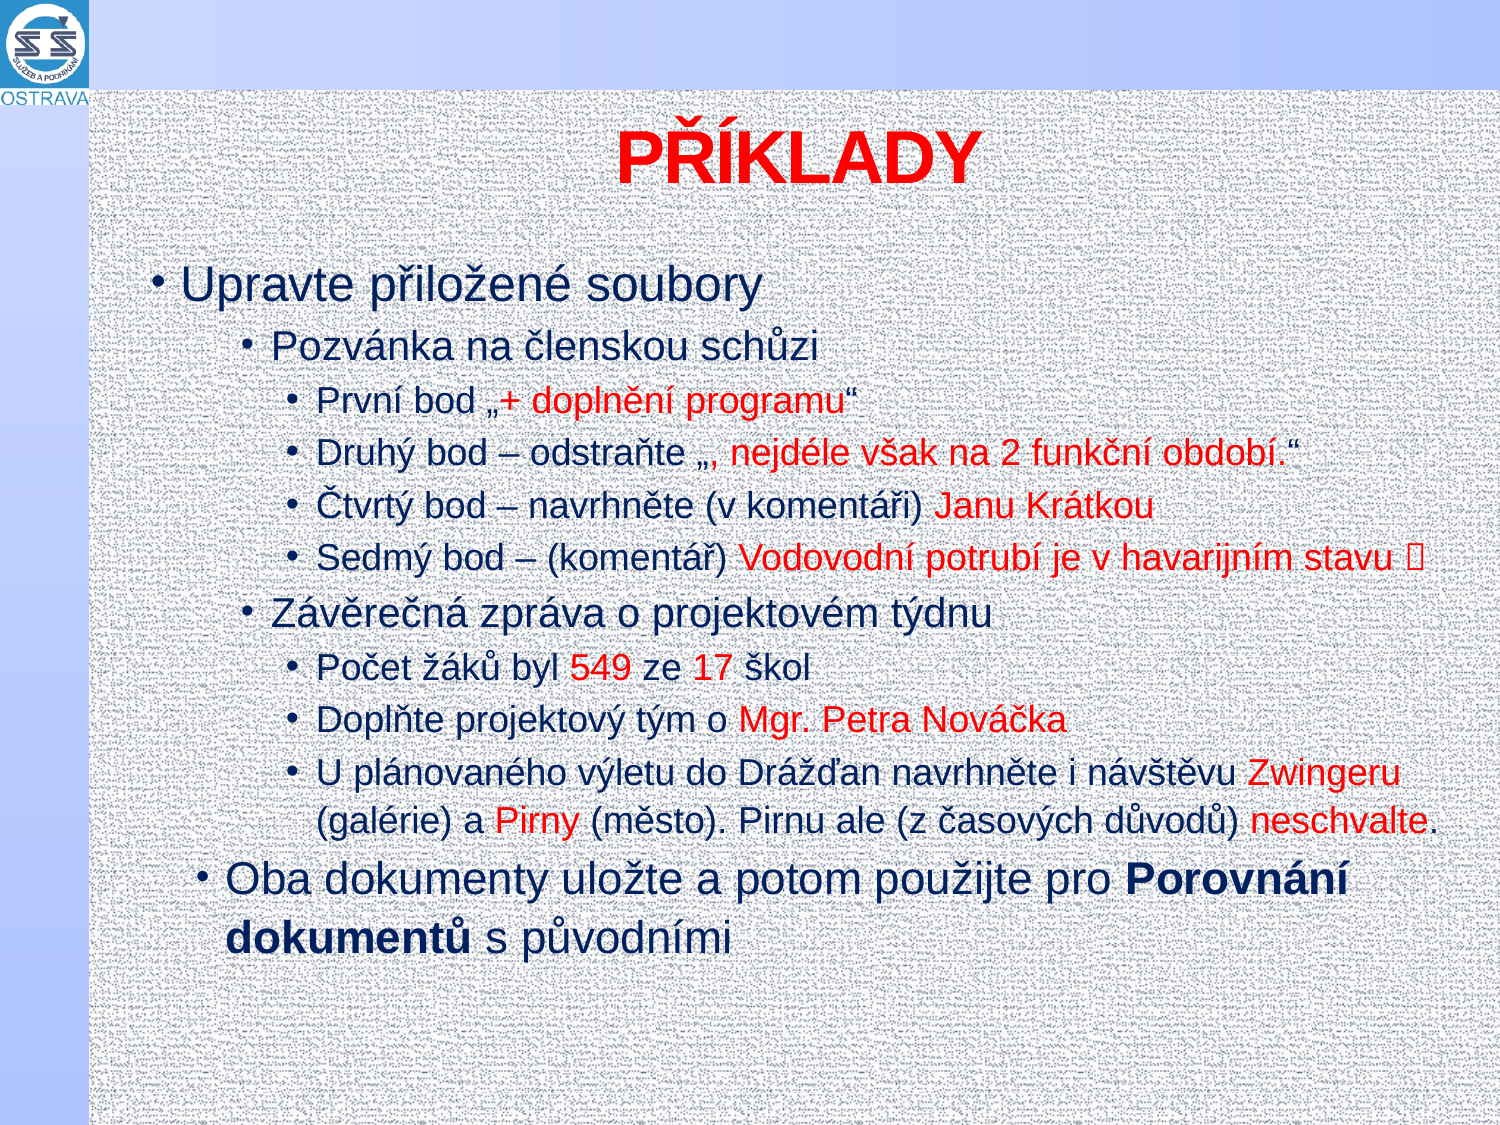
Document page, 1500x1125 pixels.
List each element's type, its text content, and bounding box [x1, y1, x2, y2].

list Upravte přiložené soubory Pozvánka na členskou schůzi První bod „+ doplnění programu“ Druhý bod – odstraňte „, nejdéle však na 2 funkční období.“ Čtvrtý bod – navrhněte (v komentáři) Janu Krátkou Sedmý bod – (komentář) Vodovodní potrubí je v havarijním stavu  Závěrečná zpráva o projektovém týdnu Počet žáků byl 549 ze 17 škol Doplňte projektový tým o Mgr. Petra Nováčka U plánovaného výletu do Drážďan navrhněte i návštěvu Zwingeru (galérie) a Pirny (město). Pirnu ale (z časových důvodů) neschvalte. Oba dokumenty uložte a potom použijte pro Porovnání dokumentů s původními [135, 243, 1465, 1100]
title PŘÍKLADY [135, 94, 1465, 213]
picture [0, 0, 89, 105]
